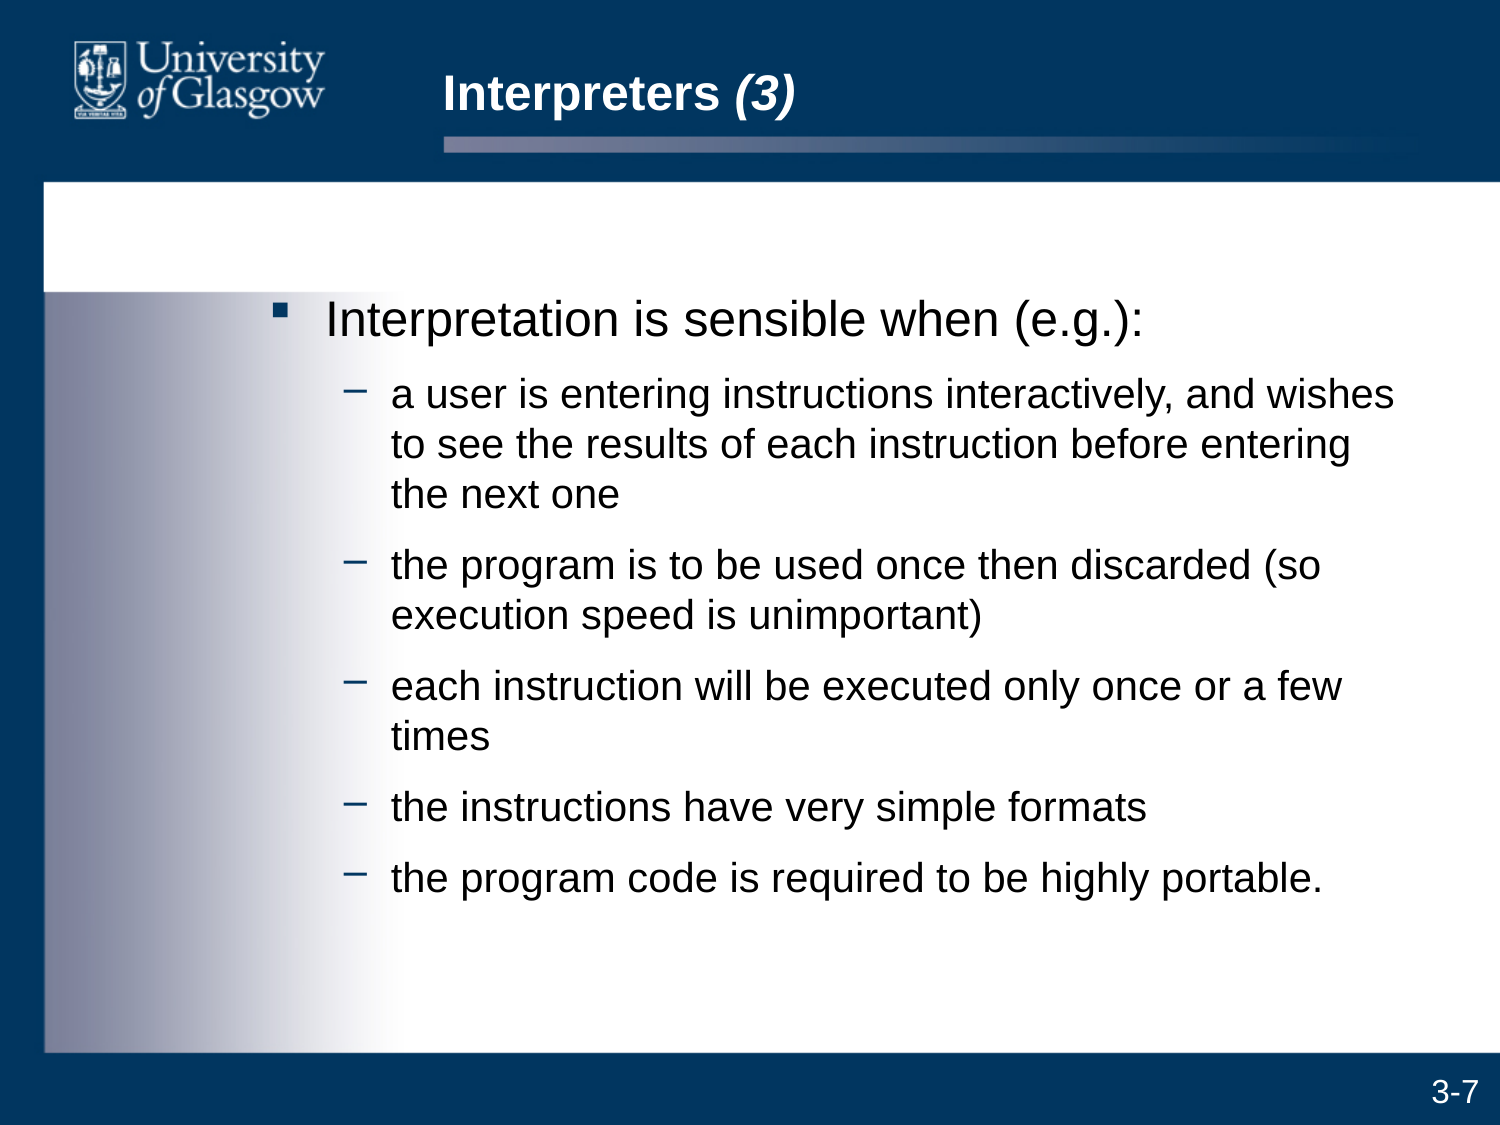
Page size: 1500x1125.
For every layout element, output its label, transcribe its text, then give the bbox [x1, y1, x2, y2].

title Interpreters (3) [427, 30, 1436, 150]
picture [0, 0, 1500, 1125]
list Interpretation is sensible when (e.g.): a user is entering instructions interactively, and wishes to see the results of each instruction before entering the next one the program is to be used once then discarded (so execution speed is unimportant) each instruction will be executed only once or a few times the instructions have very simple formats the program code is required to be highly portable. [253, 278, 1435, 1038]
